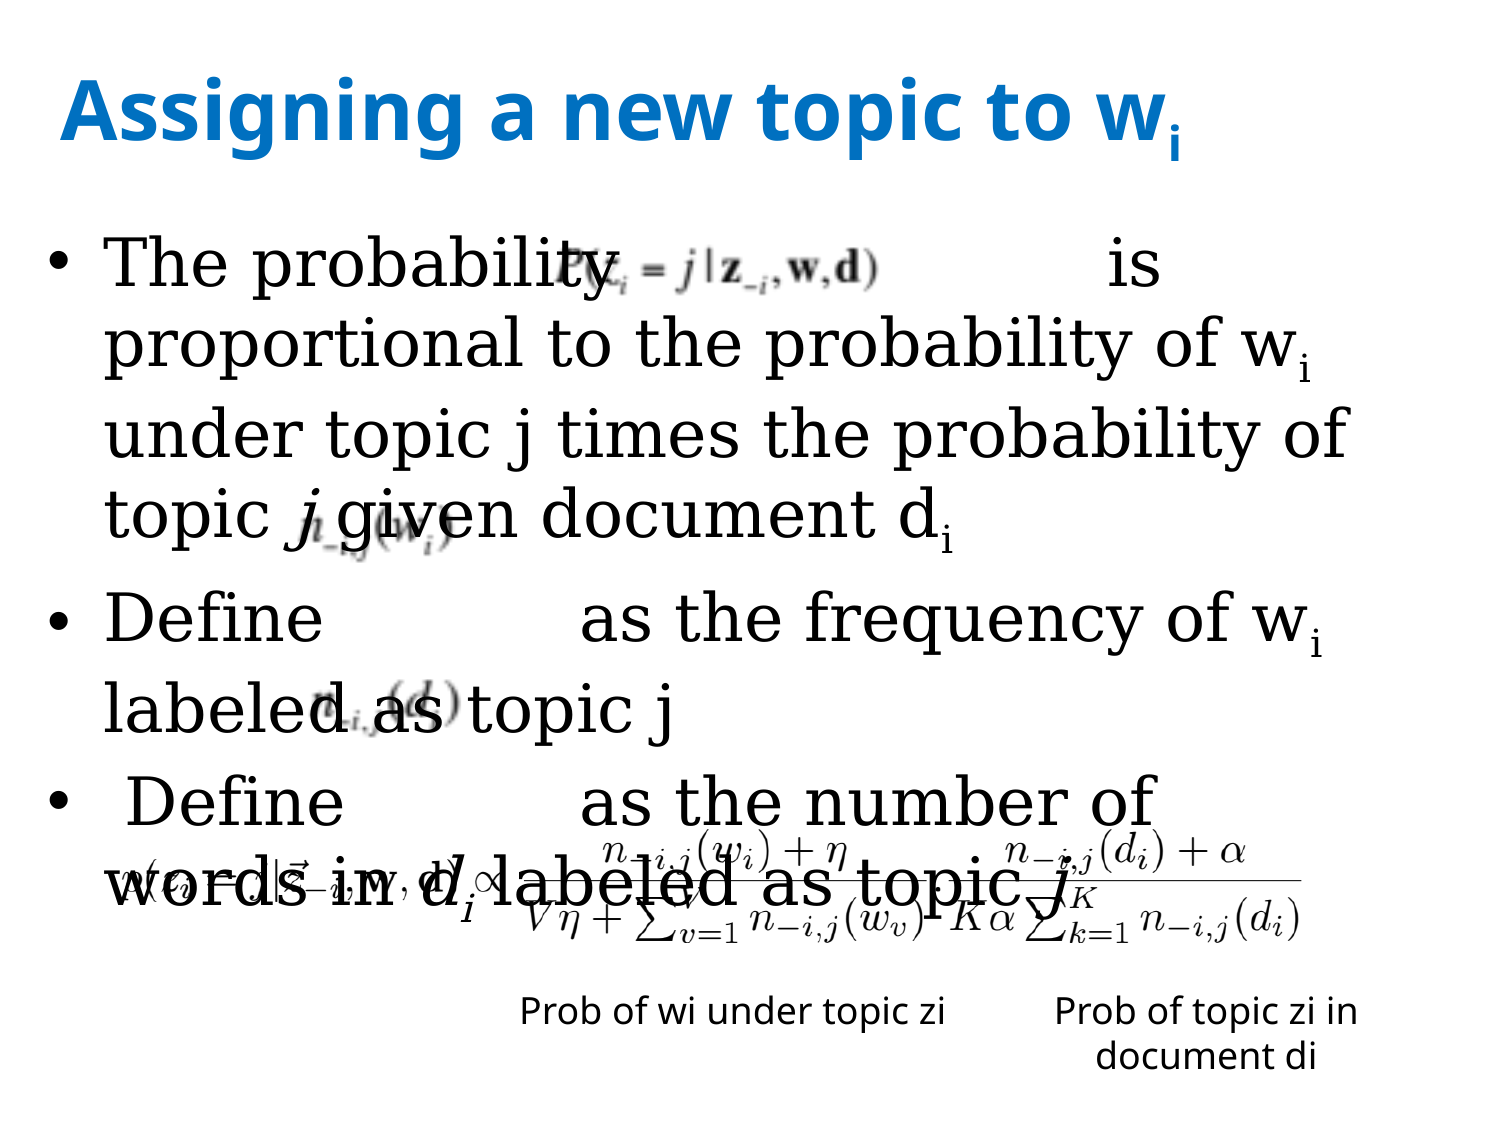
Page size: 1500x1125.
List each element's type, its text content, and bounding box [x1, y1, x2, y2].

text_box Prob of wi under topic zi [493, 979, 949, 1040]
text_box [549, 237, 882, 303]
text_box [293, 493, 460, 567]
title Assigning a new topic to wi [45, 47, 1465, 180]
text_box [303, 668, 462, 742]
text_box Prob of topic zi in document di [949, 979, 1464, 1085]
list The probability is proportional to the probability of wi under topic j times the probability of topic j given document di Define as the frequency of wi labeled as topic j Define as the number of words in di labeled as topic j [32, 211, 1383, 829]
picture [119, 828, 1302, 943]
